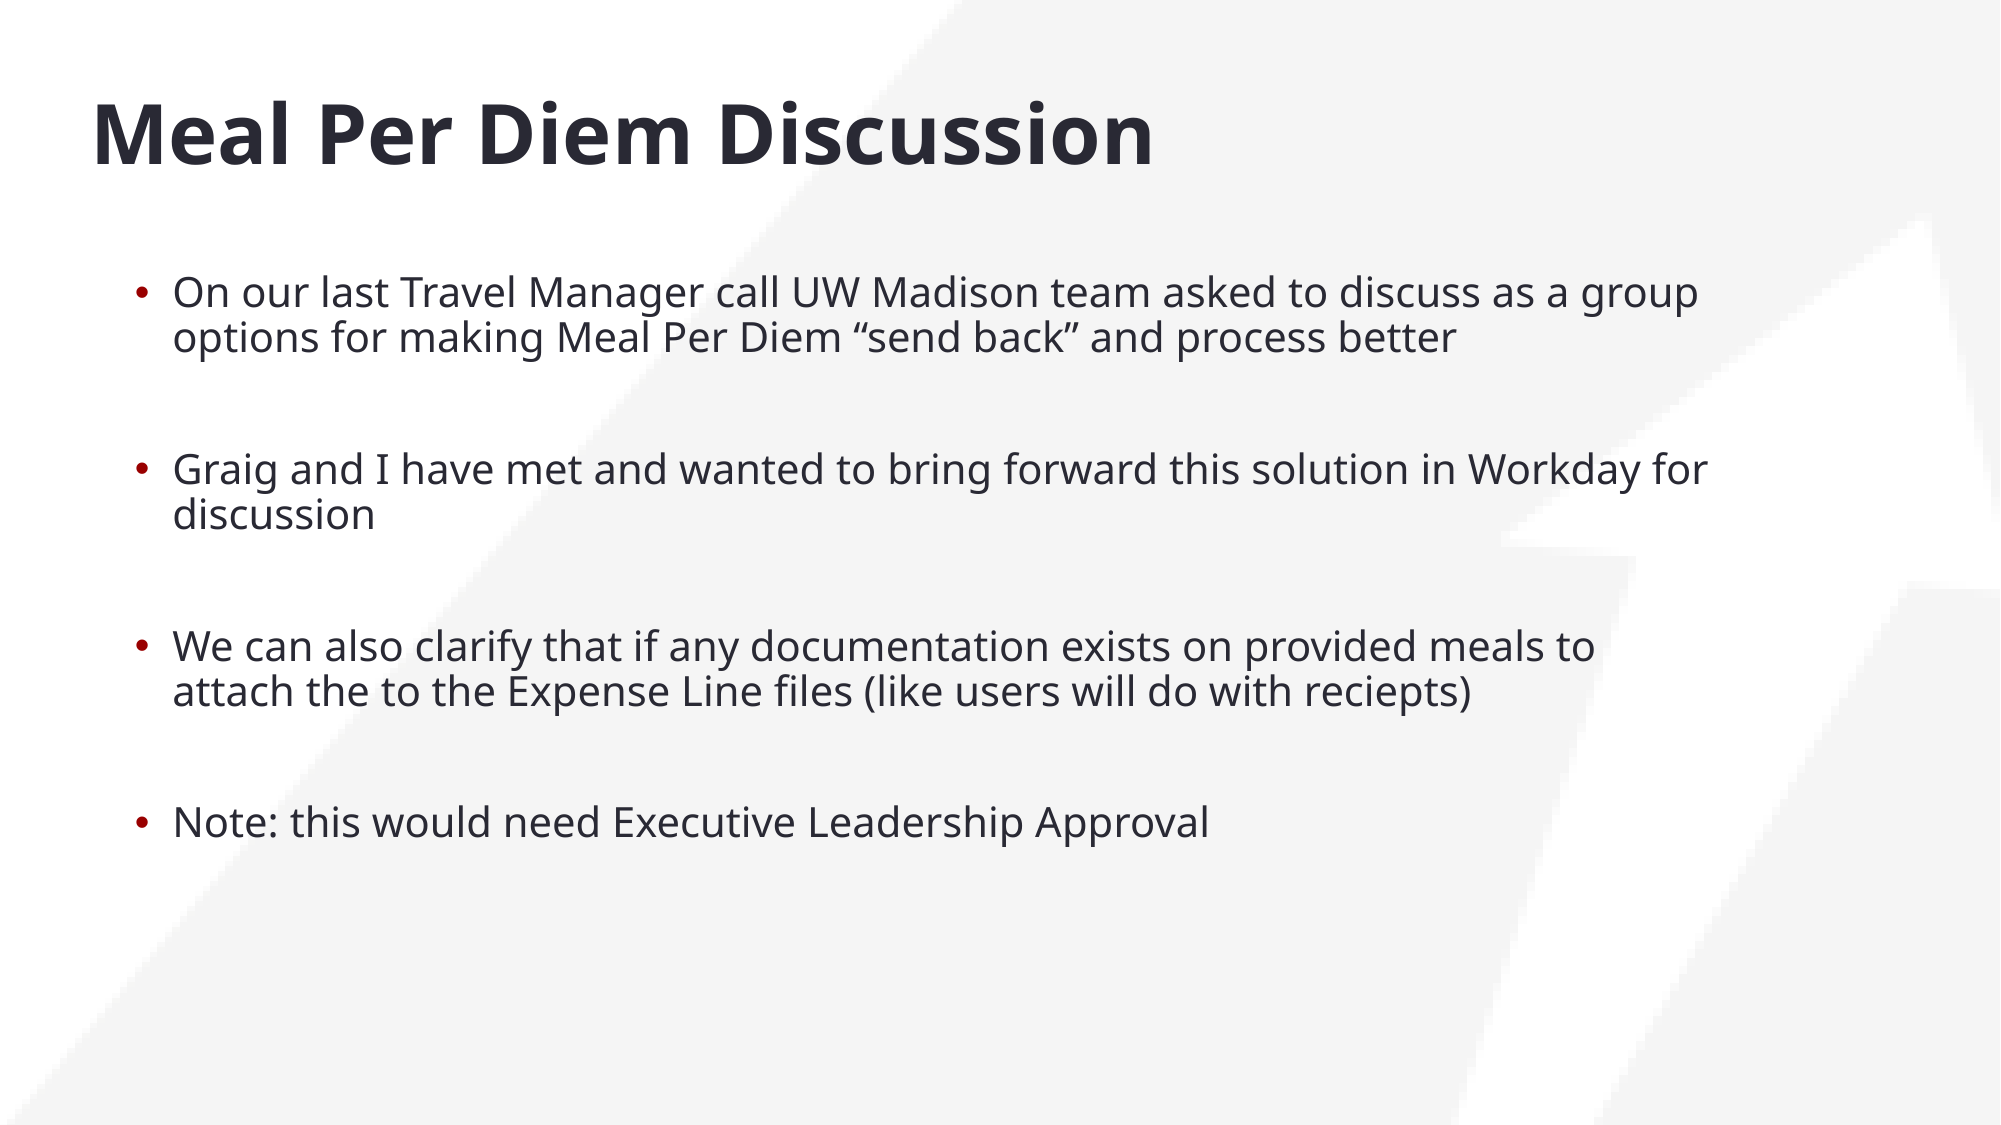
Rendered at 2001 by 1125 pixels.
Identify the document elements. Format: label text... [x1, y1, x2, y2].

list On our last Travel Manager call UW Madison team asked to discuss as a group options for making Meal Per Diem “send back” and process better Graig and I have met and wanted to bring forward this solution in Workday for discussion We can also clarify that if any documentation exists on provided meals to attach the to the Expense Line files (like users will do with reciepts) Note: this would need Executive Leadership Approval [120, 264, 1728, 964]
title Meal Per Diem Discussion [75, 75, 1800, 200]
